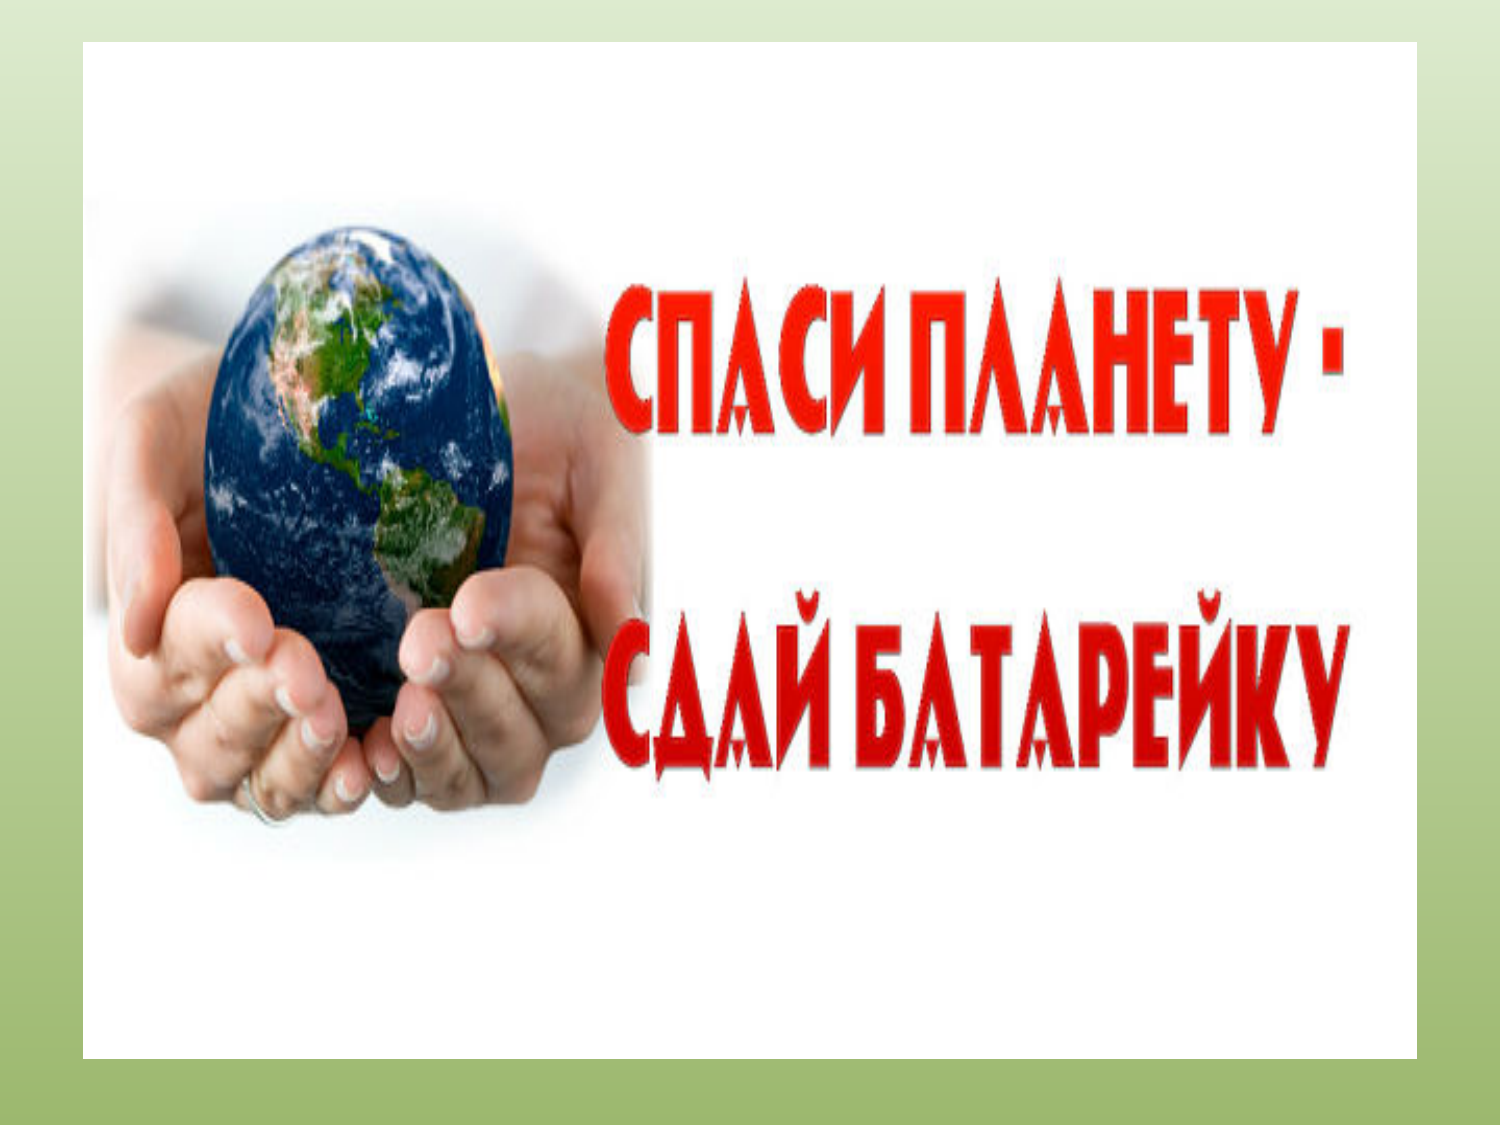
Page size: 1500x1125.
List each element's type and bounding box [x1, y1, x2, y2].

list [83, 42, 1417, 1059]
